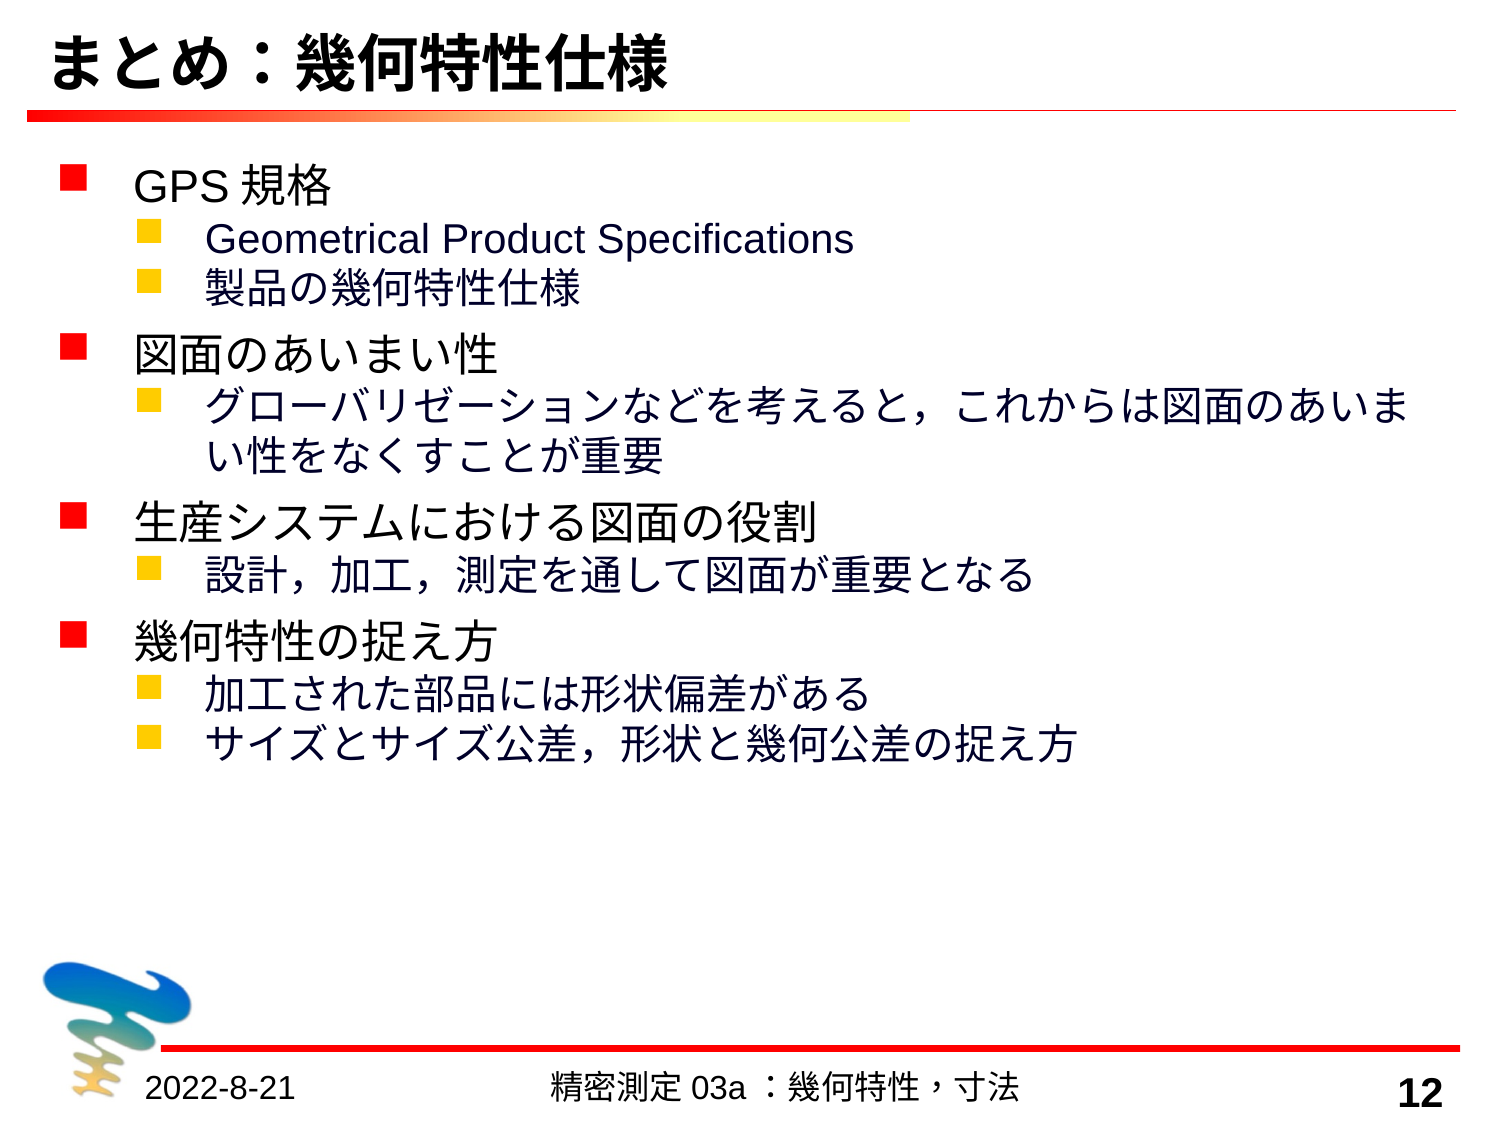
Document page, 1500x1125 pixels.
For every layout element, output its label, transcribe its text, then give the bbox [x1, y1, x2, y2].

picture [17, 942, 207, 1119]
title まとめ：幾何特性仕様 [29, 30, 1460, 107]
slide_number 12 [1210, 1058, 1460, 1103]
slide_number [129, 1058, 395, 1103]
list GPS規格 Geometrical Product Specifications 製品の幾何特性仕様 図面のあいまい性 グローバリゼーションなどを考えると，これからは図面のあいまい性をなくすことが重要 生産システムにおける図面の役割 設計，加工，測定を通して図面が重要となる 幾何特性の捉え方 加工された部品には形状偏差がある サイズとサイズ公差，形状と幾何公差の捉え方 [40, 148, 1460, 1036]
footer 精密測定03a：幾何特性，寸法 [395, 1058, 1176, 1103]
